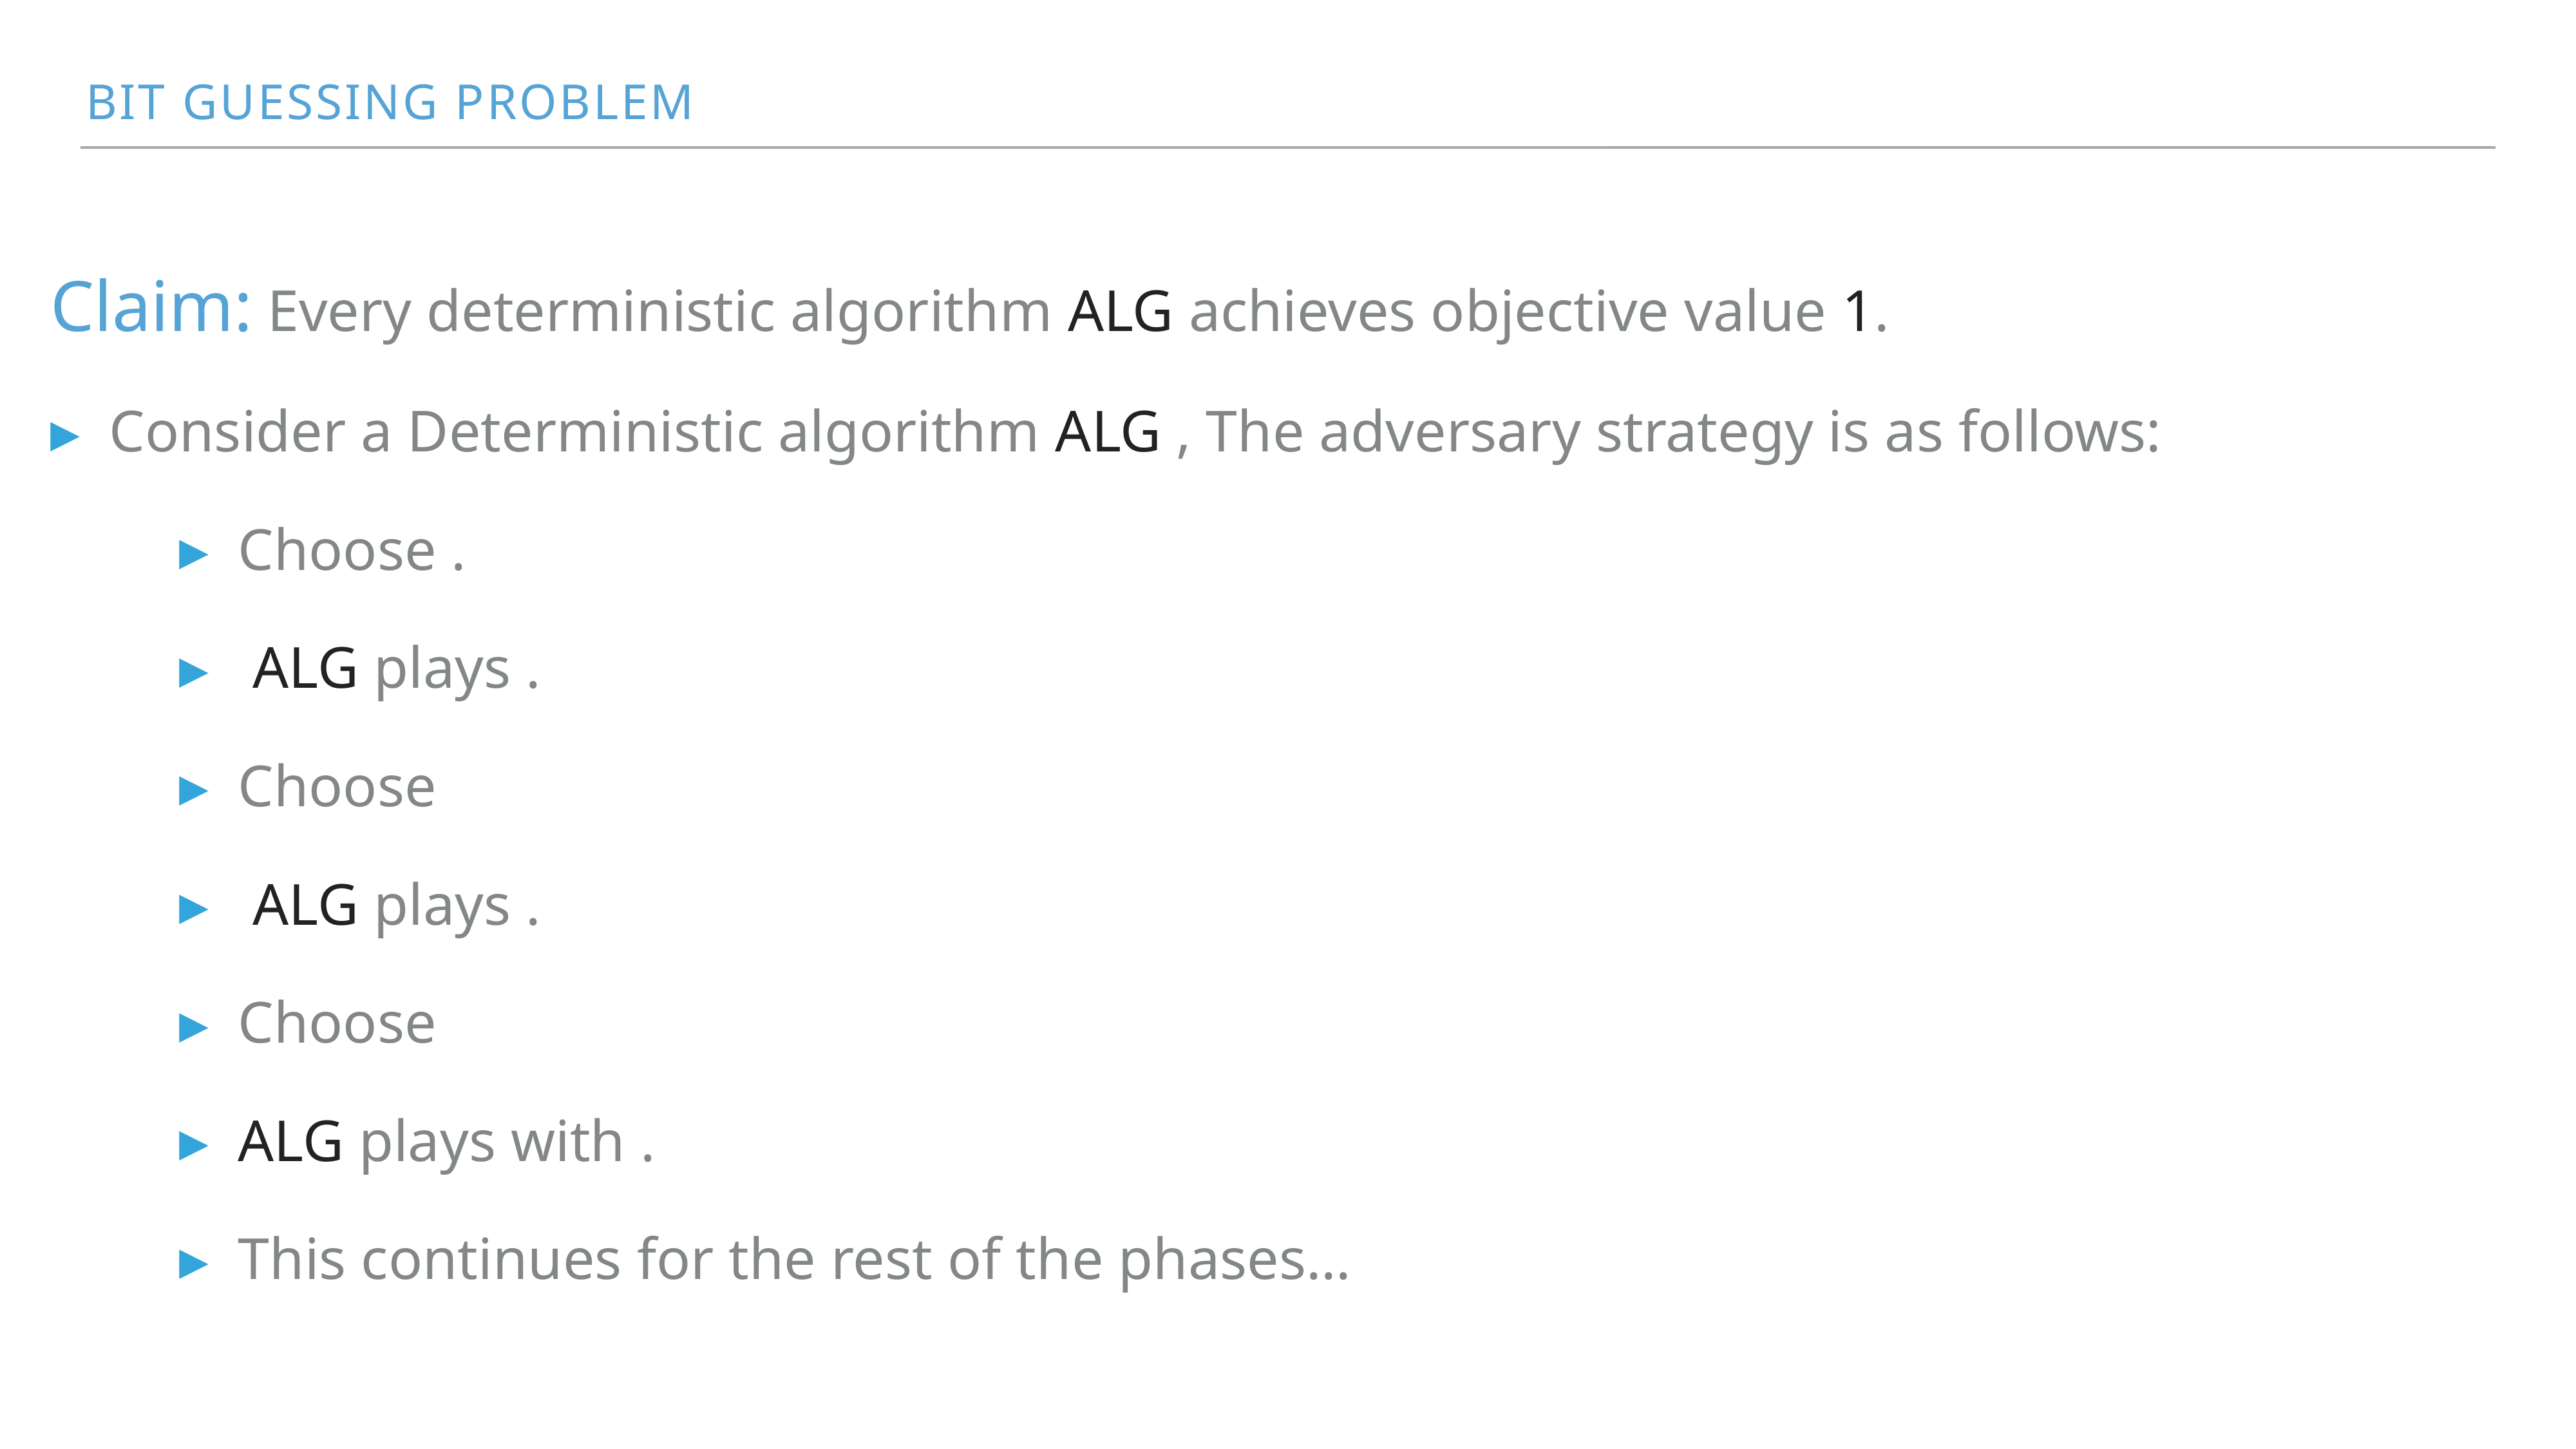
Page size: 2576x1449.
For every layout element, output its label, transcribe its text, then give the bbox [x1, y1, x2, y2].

list Bit Guessing Problem [80, 76, 2295, 135]
